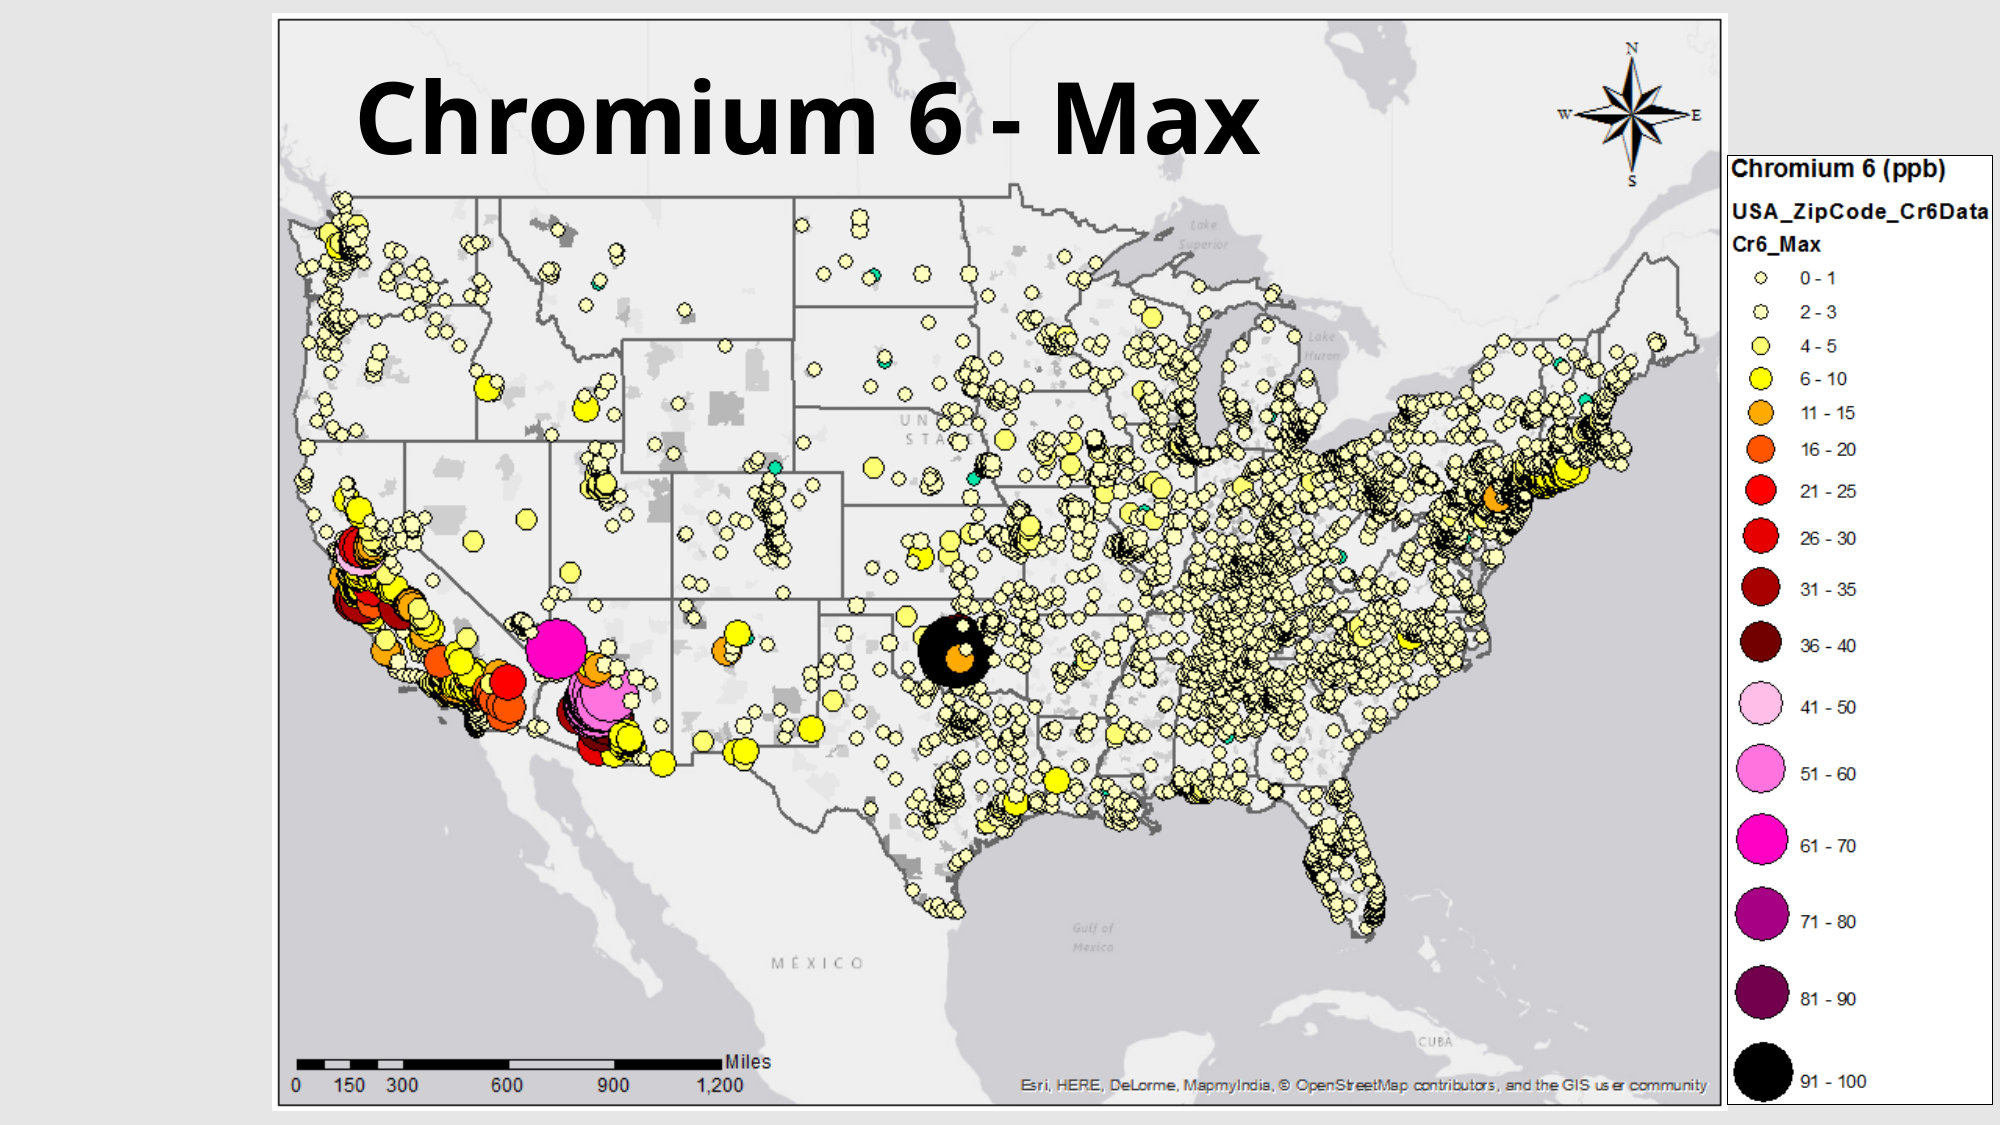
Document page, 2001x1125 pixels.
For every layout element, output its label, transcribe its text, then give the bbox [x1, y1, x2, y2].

text_box Chromium 6 - Max [1728, 13, 2000, 231]
picture [272, 13, 1993, 1111]
